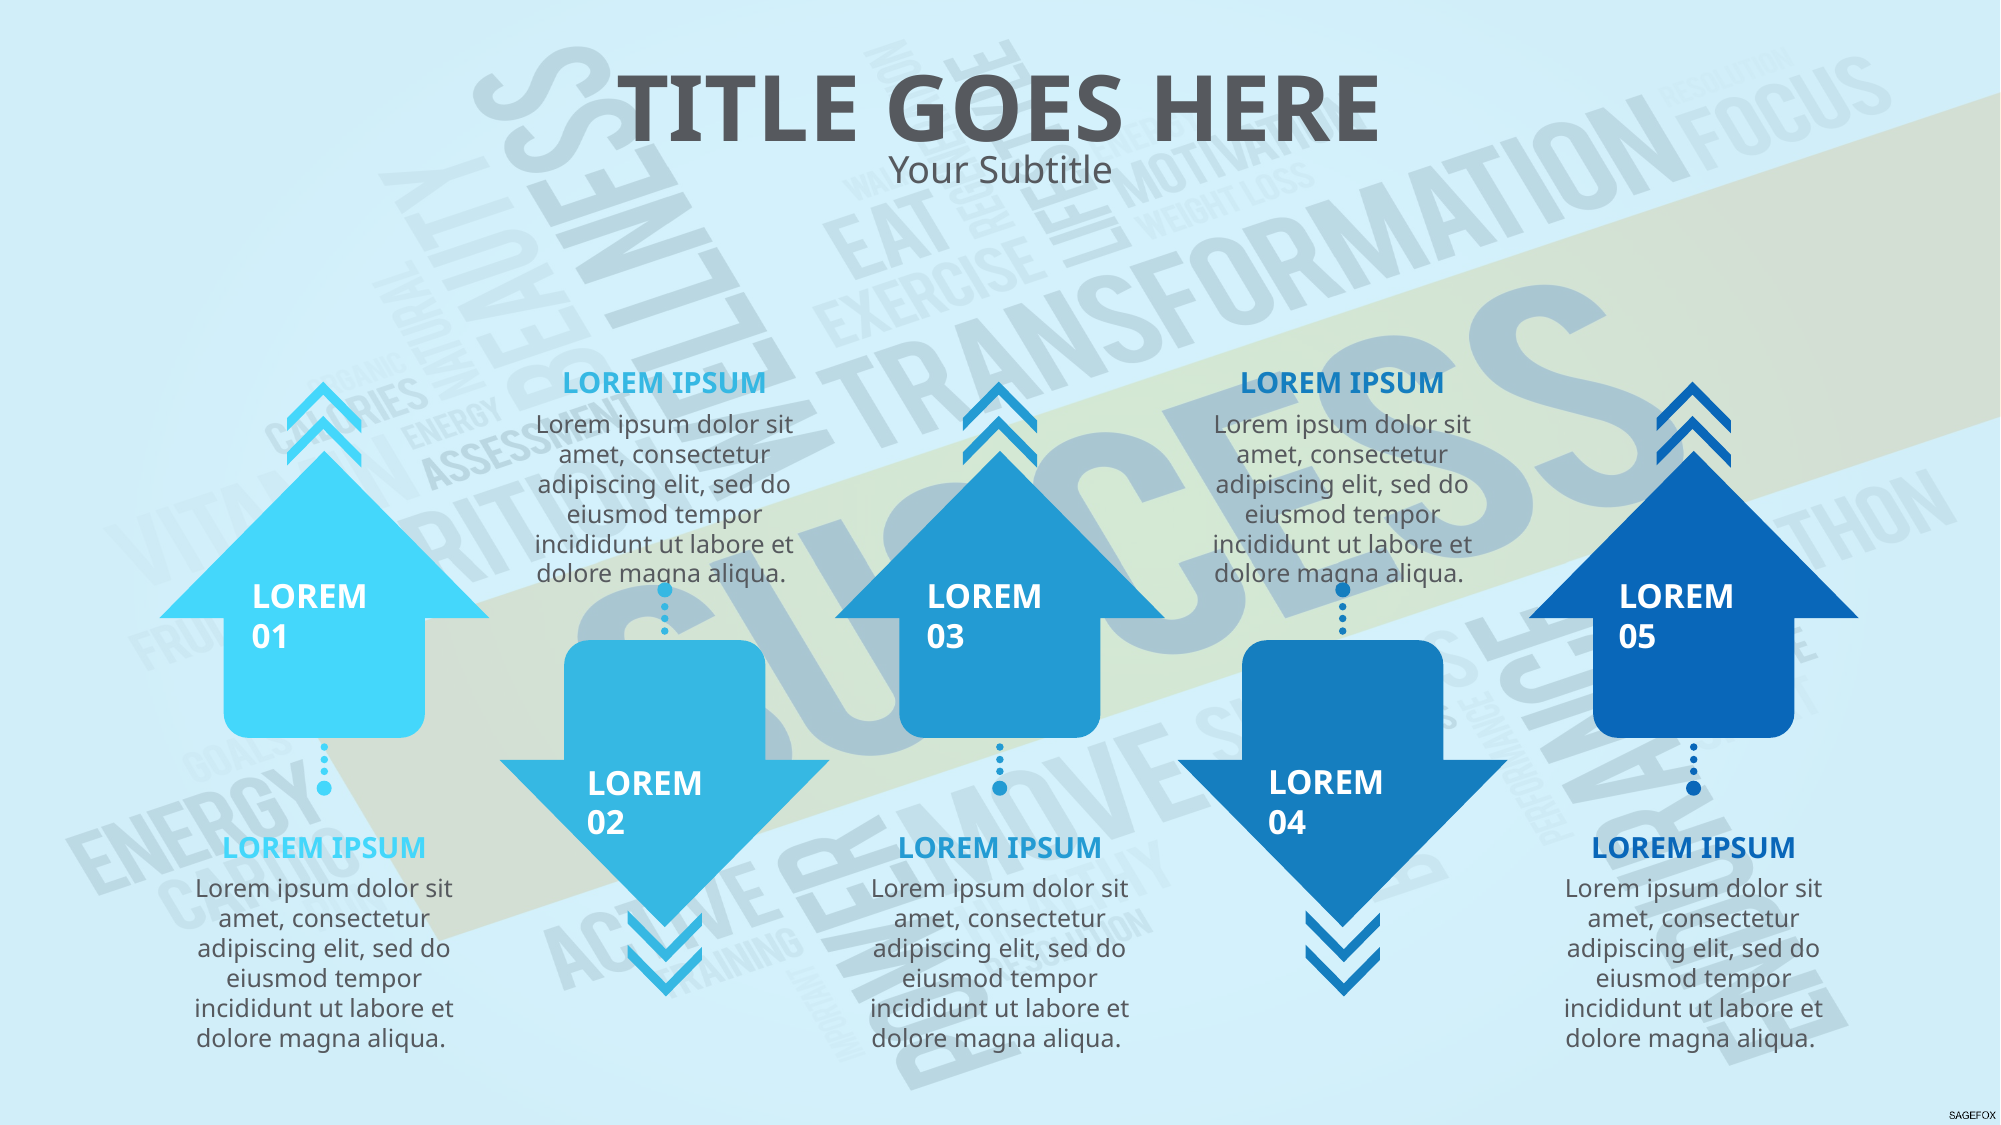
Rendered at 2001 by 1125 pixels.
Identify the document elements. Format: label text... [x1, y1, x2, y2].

text_box [1334, 581, 1352, 599]
text_box LOREM IPSUM Lorem ipsum dolor sit amet, consectetur adipiscing elit, sed do eiusmod tempor incididunt ut labore et dolore magna aliqua. [1519, 821, 1868, 1060]
text_box [659, 601, 670, 612]
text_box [548, 42, 1452, 199]
text_box [497, 639, 833, 840]
text_box [626, 907, 703, 964]
text_box [1655, 380, 1732, 436]
text_box [991, 779, 1009, 797]
text_box [156, 449, 492, 739]
text_box [659, 613, 670, 624]
text_box LOREM 01 [236, 568, 417, 663]
text_box [319, 754, 330, 765]
text_box [1526, 449, 1862, 739]
text_box [1264, 849, 1422, 929]
text_box [1655, 414, 1732, 471]
text_box [961, 380, 1039, 436]
text_box [1688, 766, 1699, 777]
text_box [319, 742, 330, 752]
text_box [995, 766, 1005, 777]
text_box [995, 742, 1005, 752]
text_box LOREM 05 [1603, 568, 1784, 663]
text_box LOREM 02 [572, 754, 753, 850]
text_box [1304, 942, 1381, 998]
text_box [832, 449, 1168, 739]
text_box [1688, 754, 1699, 765]
text_box [626, 942, 703, 998]
text_box LOREM IPSUM Lorem ipsum dolor sit amet, consectetur adipiscing elit, sed do eiusmod tempor incididunt ut labore et dolore magna aliqua. [1168, 357, 1517, 596]
text_box [961, 414, 1039, 471]
text_box [1304, 907, 1381, 964]
picture [1925, 0, 2001, 1125]
text_box LOREM IPSUM Lorem ipsum dolor sit amet, consectetur adipiscing elit, sed do eiusmod tempor incididunt ut labore et dolore magna aliqua. [150, 821, 499, 1060]
text_box [1175, 639, 1511, 838]
text_box LOREM 03 [911, 568, 1092, 663]
text_box [995, 754, 1005, 765]
text_box LOREM IPSUM Lorem ipsum dolor sit amet, consectetur adipiscing elit, sed do eiusmod tempor incididunt ut labore et dolore magna aliqua. [825, 821, 1175, 1060]
text_box [286, 380, 363, 436]
text_box LOREM IPSUM Lorem ipsum dolor sit amet, consectetur adipiscing elit, sed do eiusmod tempor incididunt ut labore et dolore magna aliqua. [490, 357, 839, 596]
text_box [1688, 742, 1699, 752]
text_box [587, 850, 743, 929]
text_box [1685, 779, 1703, 797]
text_box [1337, 613, 1348, 624]
text_box [1337, 601, 1348, 612]
text_box [1337, 626, 1348, 636]
text_box [656, 581, 674, 599]
text_box [319, 766, 330, 777]
text_box [659, 626, 670, 636]
text_box [286, 414, 363, 471]
text_box LOREM 04 [1253, 753, 1434, 849]
text_box [315, 779, 333, 797]
